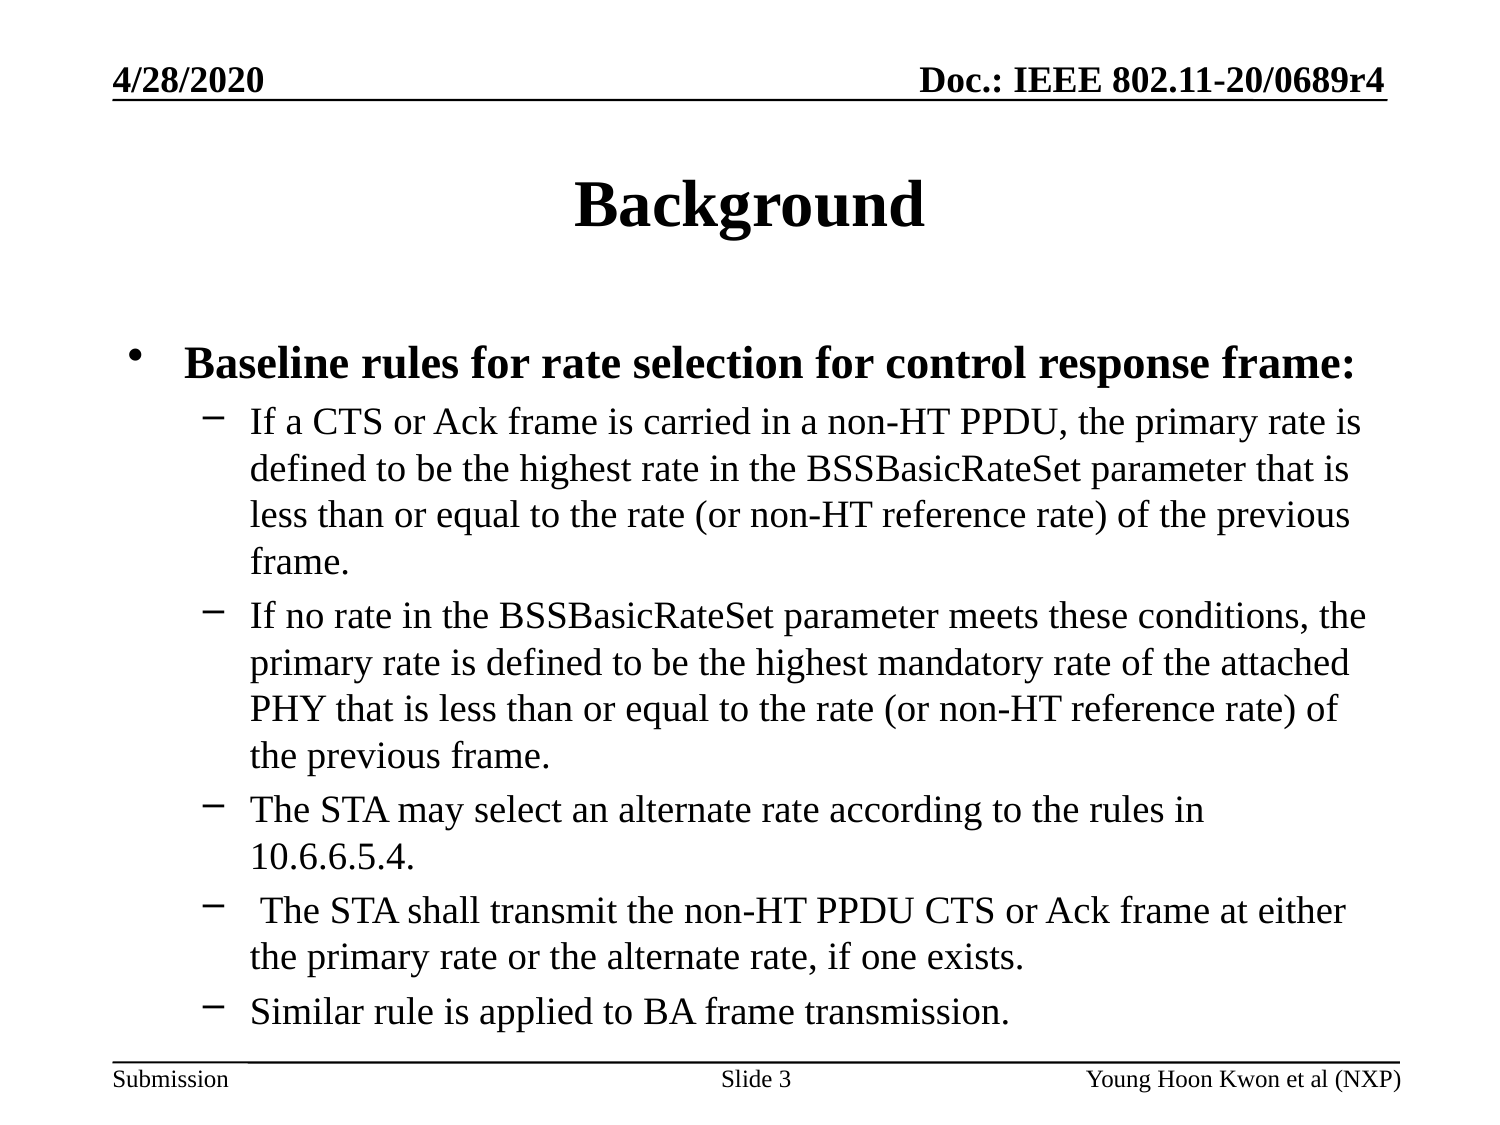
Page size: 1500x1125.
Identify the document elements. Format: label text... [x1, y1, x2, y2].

title Background [112, 112, 1388, 288]
footer Young Hoon Kwon et al (NXP) [1082, 1061, 1402, 1093]
list Baseline rules for rate selection for control response frame: If a CTS or Ack frame is carried in a non-HT PPDU, the primary rate is defined to be the highest rate in the BSSBasicRateSet parameter that is less than or equal to the rate (or non-HT reference rate) of the previous frame. If no rate in the BSSBasicRateSet parameter meets these conditions, the primary rate is defined to be the highest mandatory rate of the attached PHY that is less than or equal to the rate (or non-HT reference rate) of the previous frame. The STA may select an alternate rate according to the rules in 10.6.6.5.4. The STA shall transmit the non-HT PPDU CTS or Ack frame at either the primary rate or the alternate rate, if one exists. Similar rule is applied to BA frame transmission. [112, 324, 1388, 1051]
slide_number Slide 3 [712, 1061, 800, 1093]
